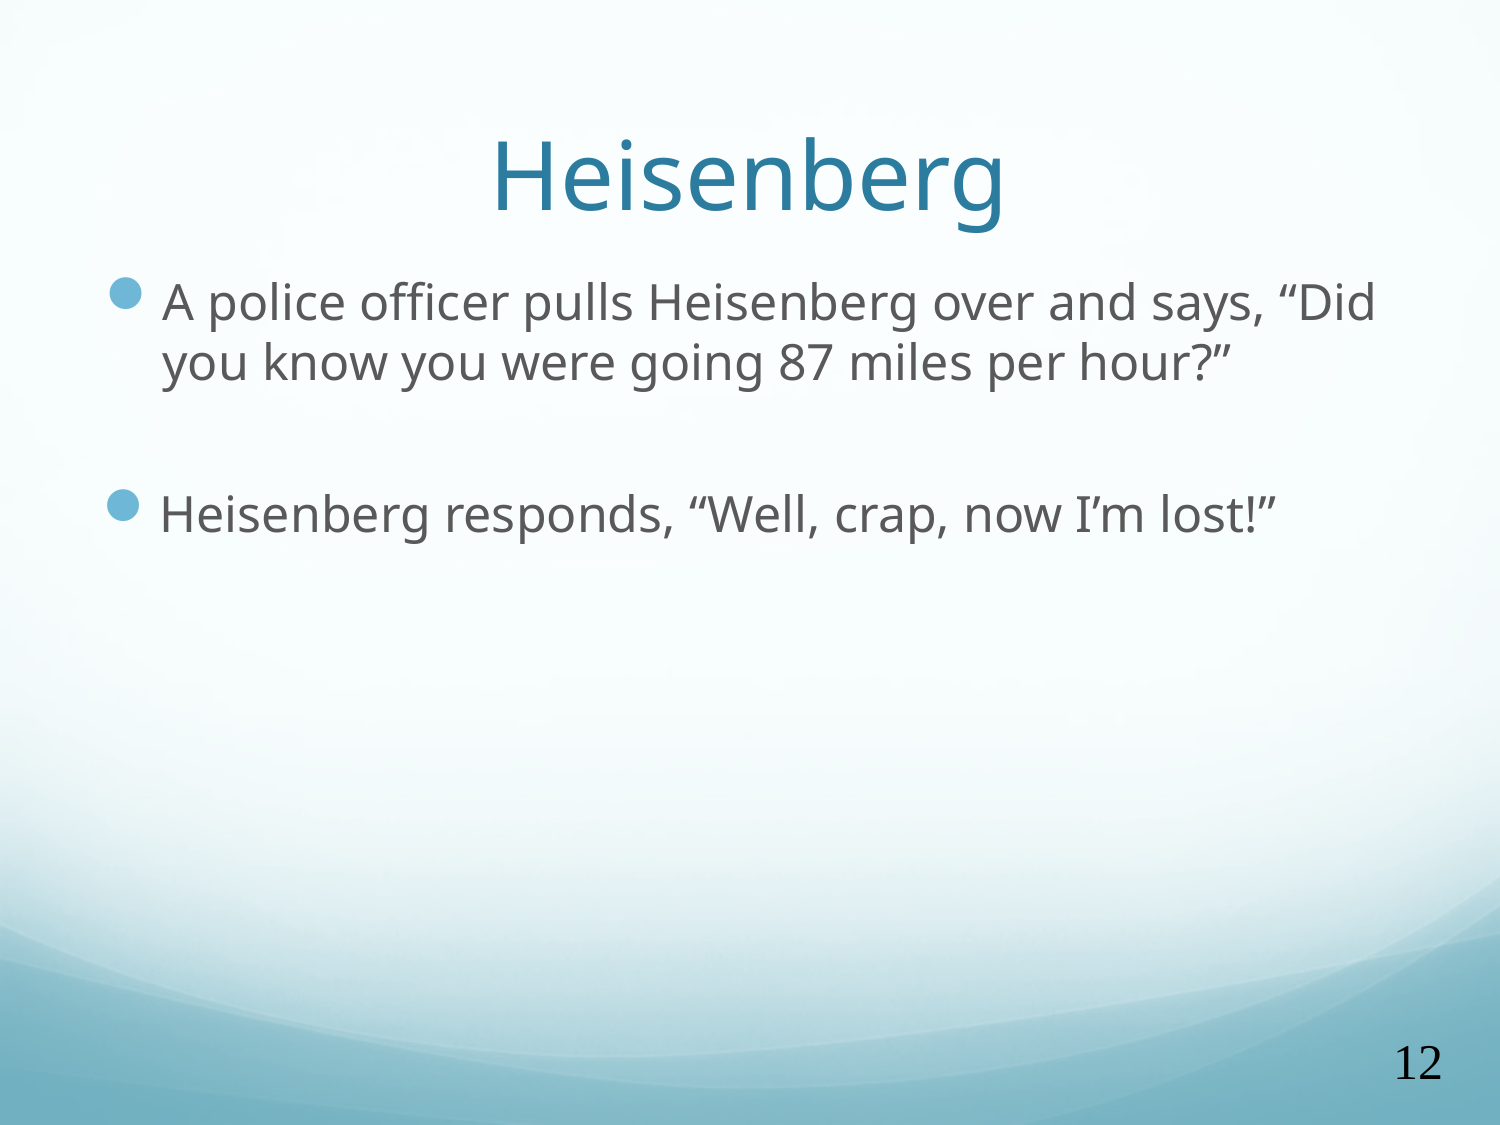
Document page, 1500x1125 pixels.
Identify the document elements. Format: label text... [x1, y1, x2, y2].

text_box Heisenberg responds, “Well, crap, now I’m lost!” [87, 474, 1407, 575]
list A police officer pulls Heisenberg over and says, “Did you know you were going 87 miles per hour?” [90, 262, 1410, 538]
title Heisenberg [90, 17, 1410, 237]
slide_number 12 [1295, 1029, 1459, 1090]
